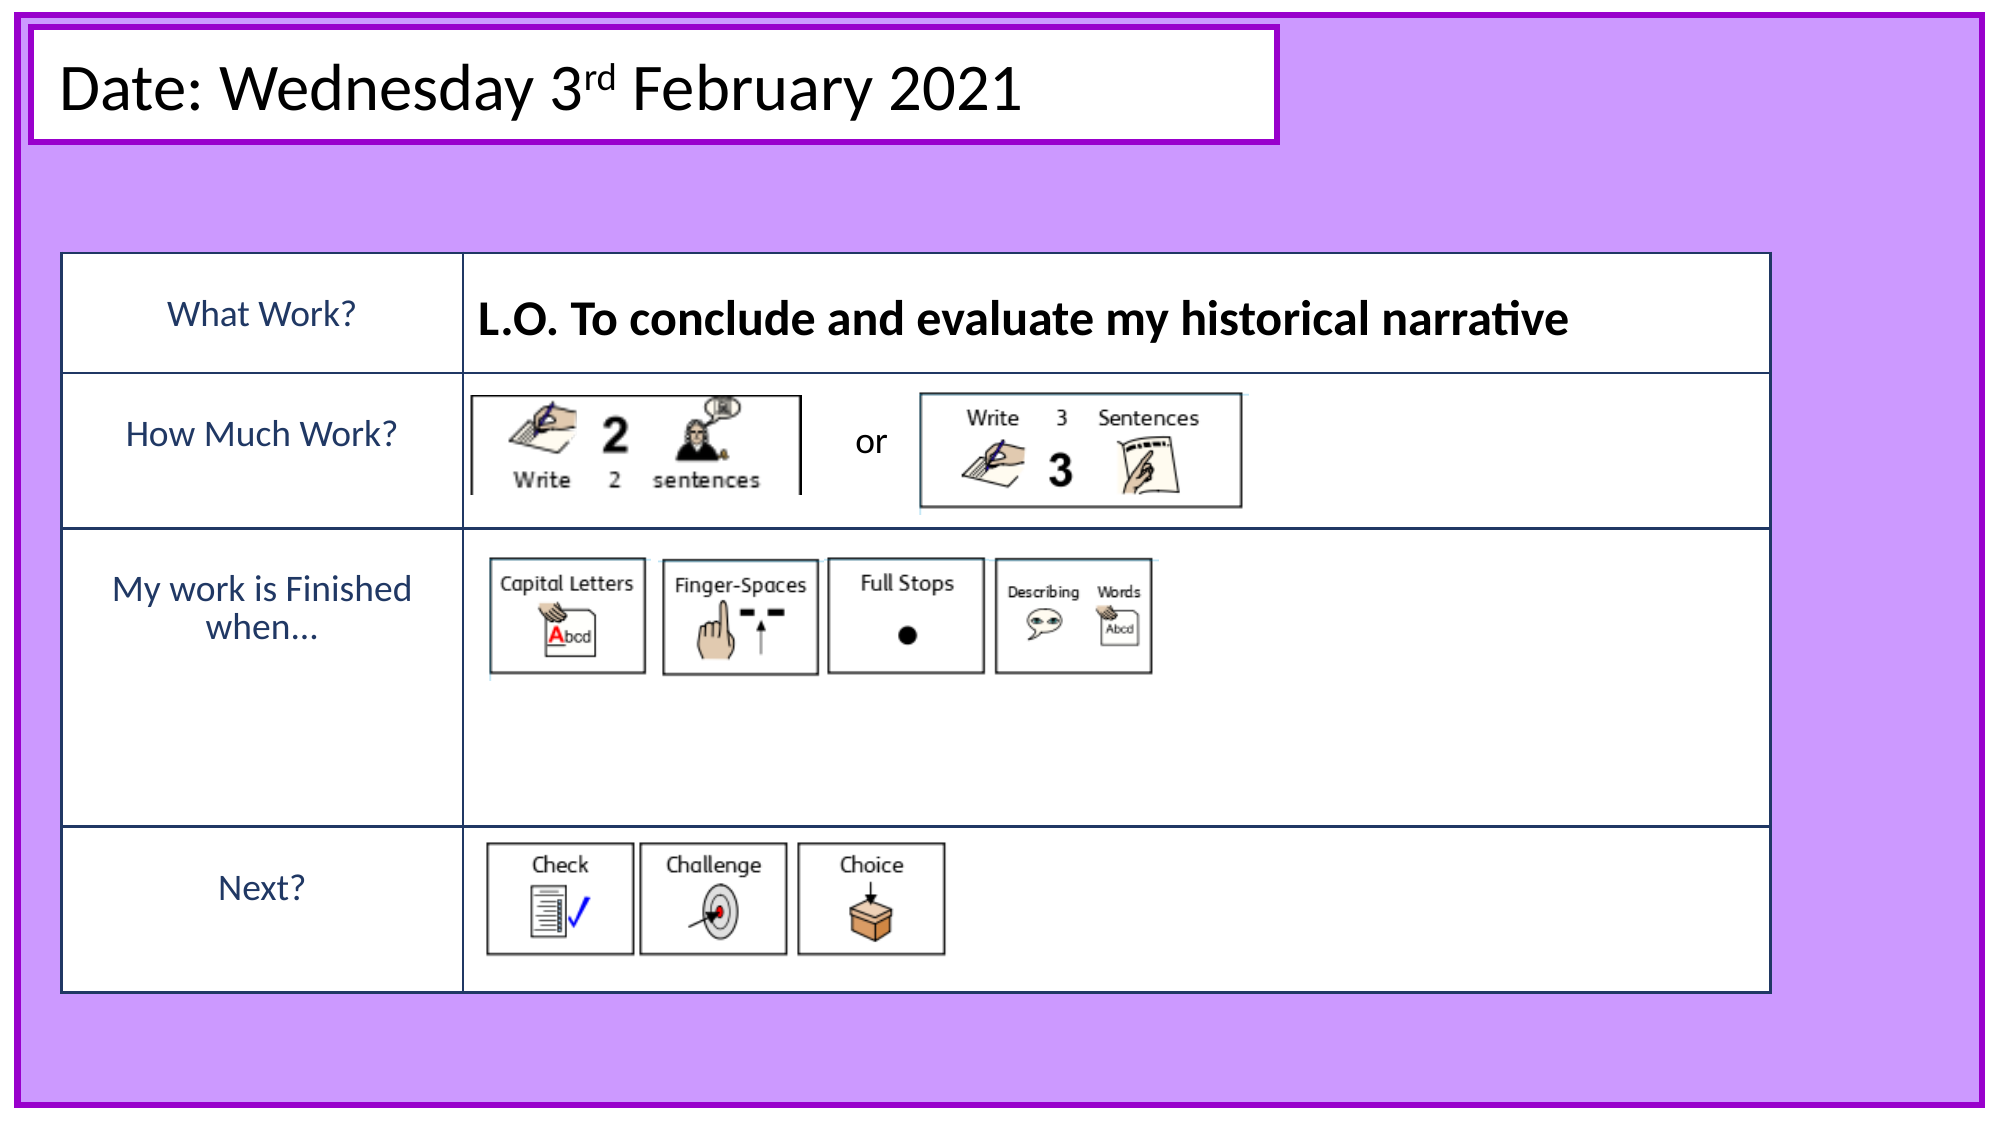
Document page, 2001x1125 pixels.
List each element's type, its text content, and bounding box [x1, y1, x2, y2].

picture [469, 395, 802, 495]
table_cell How Much Work? [63, 374, 462, 527]
table_header What Work? [63, 254, 462, 372]
picture [484, 553, 651, 681]
table_cell Next? [63, 828, 462, 991]
picture [915, 388, 1249, 515]
text_box [30, 26, 1278, 143]
table_cell [464, 374, 1769, 527]
table_cell [464, 530, 1769, 825]
table_header L.O. To conclude and evaluate my historical narrative [464, 254, 1769, 372]
table_cell [464, 828, 1769, 991]
table_cell My work is Finished when... [63, 530, 462, 825]
picture [658, 552, 1159, 681]
text_box Date: Wednesday 3rd February 2021 [44, 36, 1264, 132]
text_box or [840, 408, 904, 469]
text_box [16, 14, 1983, 1106]
picture [482, 838, 952, 961]
